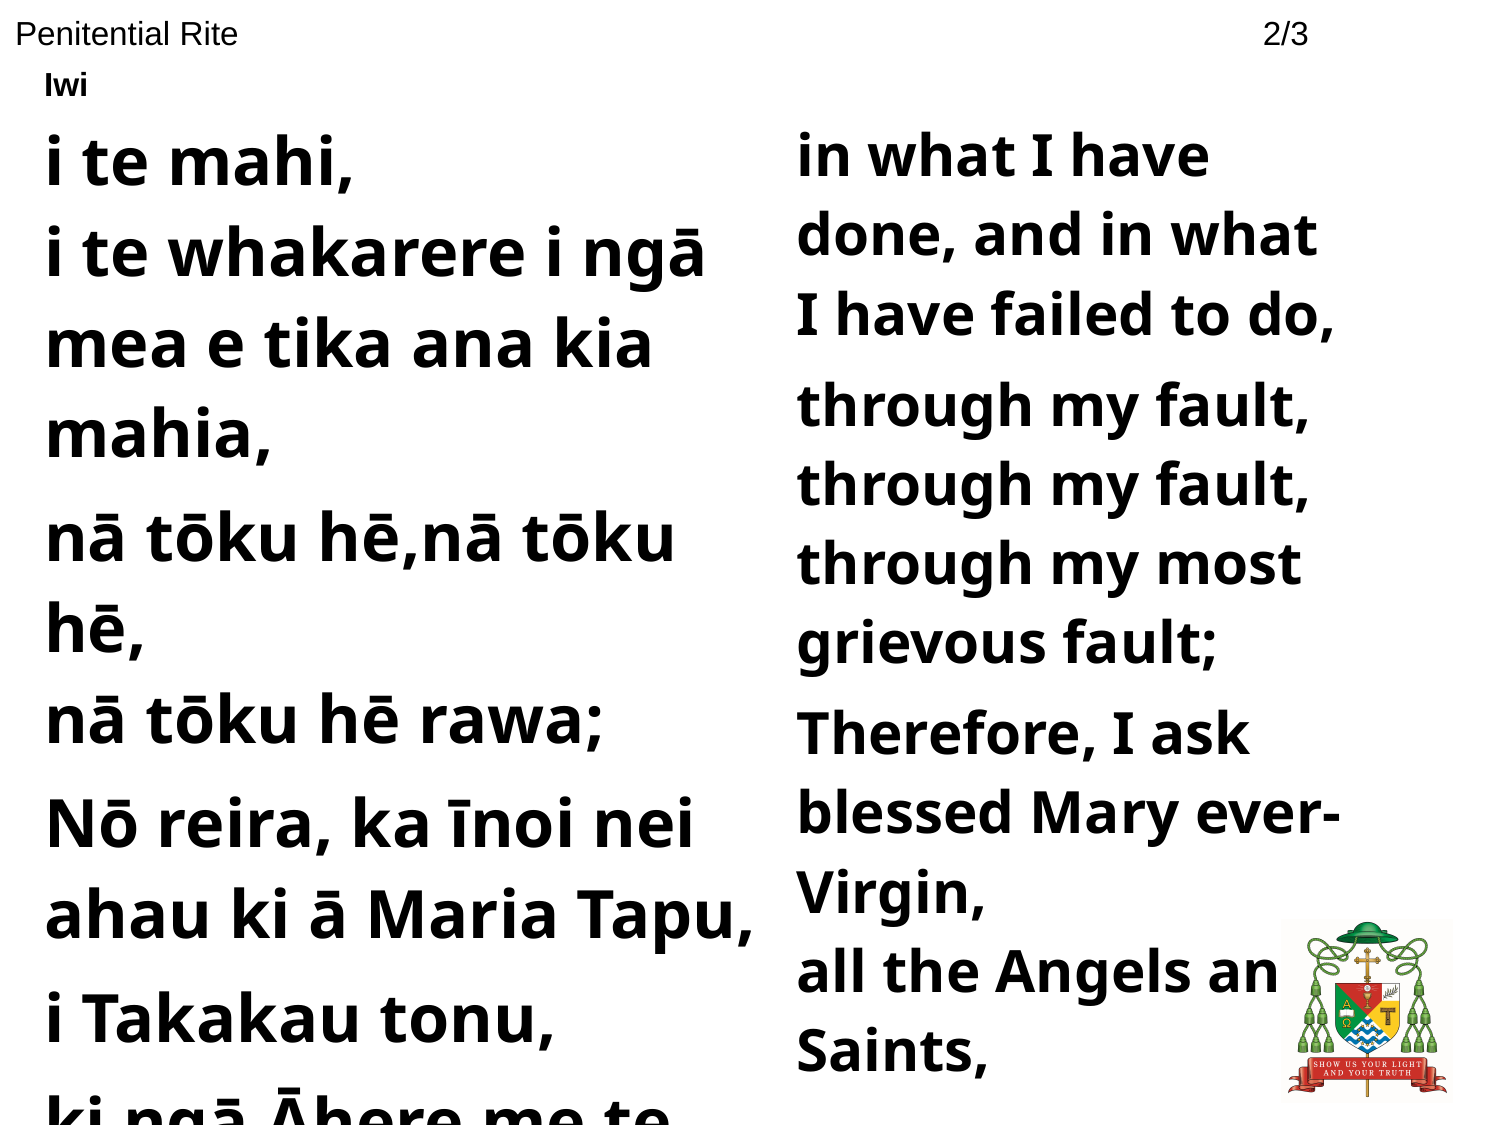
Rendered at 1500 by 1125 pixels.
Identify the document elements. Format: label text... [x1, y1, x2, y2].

picture [1281, 919, 1454, 1103]
table_header i te mahi, i te whakarere i ngā mea e tika ana kia mahia, nā tōku hē,nā tōku hē, nā tōku hē rawa; Nō reira, ka īnoi nei ahau ki ā Maria Tapu, i Takakau tonu, ki ngā Āhere me te Hunga Tapu katoa, [41, 111, 794, 1125]
text_box Iwi [29, 55, 130, 112]
title Penitential Rite 2/3 [0, 9, 1351, 55]
table_header in what I have done, and in what I have failed to do, through my fault, through my fault, through my most grievous fault; Therefore, I ask blessed Mary ever-Virgin, all the Angels and Saints, [794, 111, 1352, 1125]
text_box [1234, 0, 1500, 78]
